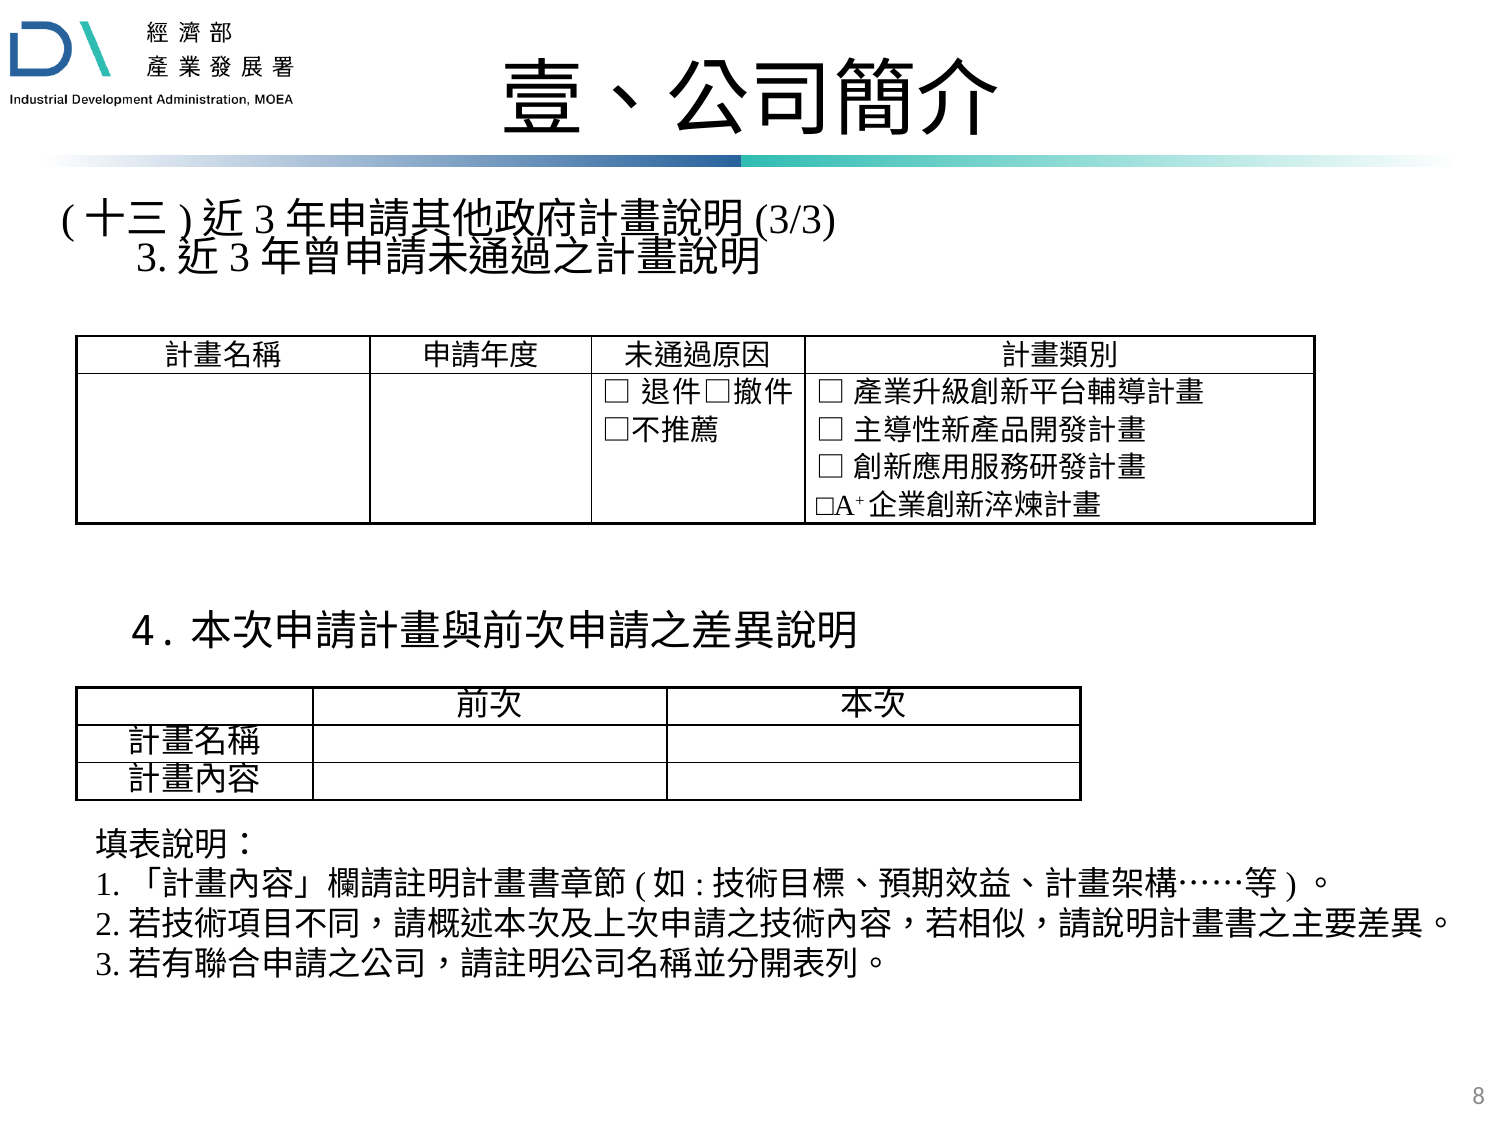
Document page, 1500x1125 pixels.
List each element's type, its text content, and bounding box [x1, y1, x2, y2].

table_cell □產業升級創新平台輔導計畫 □主導性新產品開發計畫 □創新應用服務研發計畫 □A+企業創新淬煉計畫 [806, 374, 1313, 522]
table_header [78, 689, 312, 724]
text_box (十三)近3年申請其他政府計畫說明(3/3) 3.近3年曾申請未通過之計畫說明 [46, 184, 1454, 287]
table_cell [668, 763, 1079, 799]
table_cell [314, 763, 666, 799]
text_box 填表說明： 1.「計畫內容」欄請註明計畫書章節(如:技術目標、預期效益、計畫架構……等)。 2.若技術項目不同，請概述本次及上次申請之技術內容，若相似，請說明計畫書之主要差異。 3.若有聯合申請之公司，請註明公司名稱並分開表列。 [80, 815, 1500, 990]
picture [0, 0, 307, 118]
table_header 申請年度 [371, 337, 591, 373]
title 壹、公司簡介 [75, 19, 1425, 171]
table_header 計畫名稱 [78, 337, 369, 373]
table_cell □退件□撤件□不推薦 [592, 374, 804, 522]
table_cell [314, 726, 666, 762]
table_header 未通過原因 [592, 337, 804, 373]
table_cell [78, 374, 369, 522]
table_header 前次 [314, 689, 666, 724]
text_box 4.本次申請計畫與前次申請之差異說明 [40, 596, 874, 662]
slide_number 8 [1149, 1065, 1500, 1125]
table_cell [668, 726, 1079, 762]
table_header 計畫類別 [806, 337, 1313, 373]
table_cell [371, 374, 591, 522]
table_header 本次 [668, 689, 1079, 724]
table_cell 計畫名稱 [78, 726, 312, 762]
table_cell 計畫內容 [78, 763, 312, 799]
